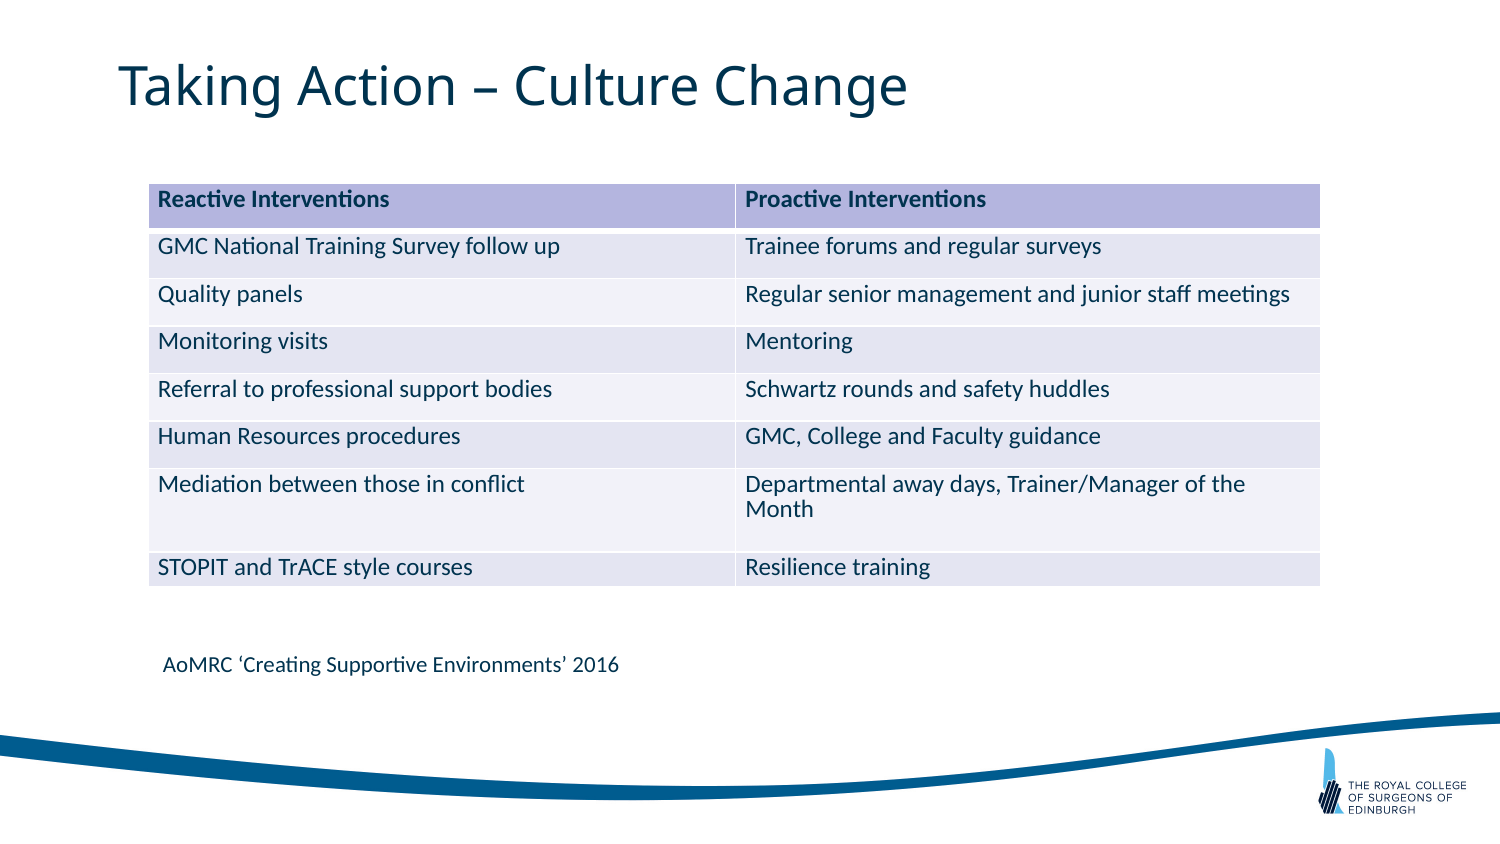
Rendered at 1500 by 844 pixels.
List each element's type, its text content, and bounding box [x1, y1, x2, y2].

table_cell Schwartz rounds and safety huddles [736, 374, 1320, 420]
table_cell Resilience training [736, 553, 1320, 586]
table_header Reactive Interventions [149, 184, 735, 228]
table_cell Departmental away days, Trainer/Manager of the Month [736, 469, 1320, 551]
table_cell Regular senior management and junior staff meetings [736, 279, 1320, 325]
table_cell GMC, College and Faculty guidance [736, 422, 1320, 468]
table_cell Mentoring [736, 327, 1320, 373]
picture [0, 0, 1500, 844]
table_header Proactive Interventions [736, 184, 1320, 228]
title Taking Action – Culture Change [103, 45, 1397, 131]
table_cell Human Resources procedures [149, 422, 735, 468]
table_cell Trainee forums and regular surveys [736, 234, 1320, 278]
text_box AoMRC ‘Creating Supportive Environments’ 2016 [148, 642, 1291, 685]
table_cell GMC National Training Survey follow up [149, 234, 735, 278]
table_cell Quality panels [149, 279, 735, 325]
table_cell Referral to professional support bodies [149, 374, 735, 420]
table_cell STOPIT and TrACE style courses [149, 553, 735, 586]
table_cell Monitoring visits [149, 327, 735, 373]
table_cell Mediation between those in conflict [149, 469, 735, 551]
